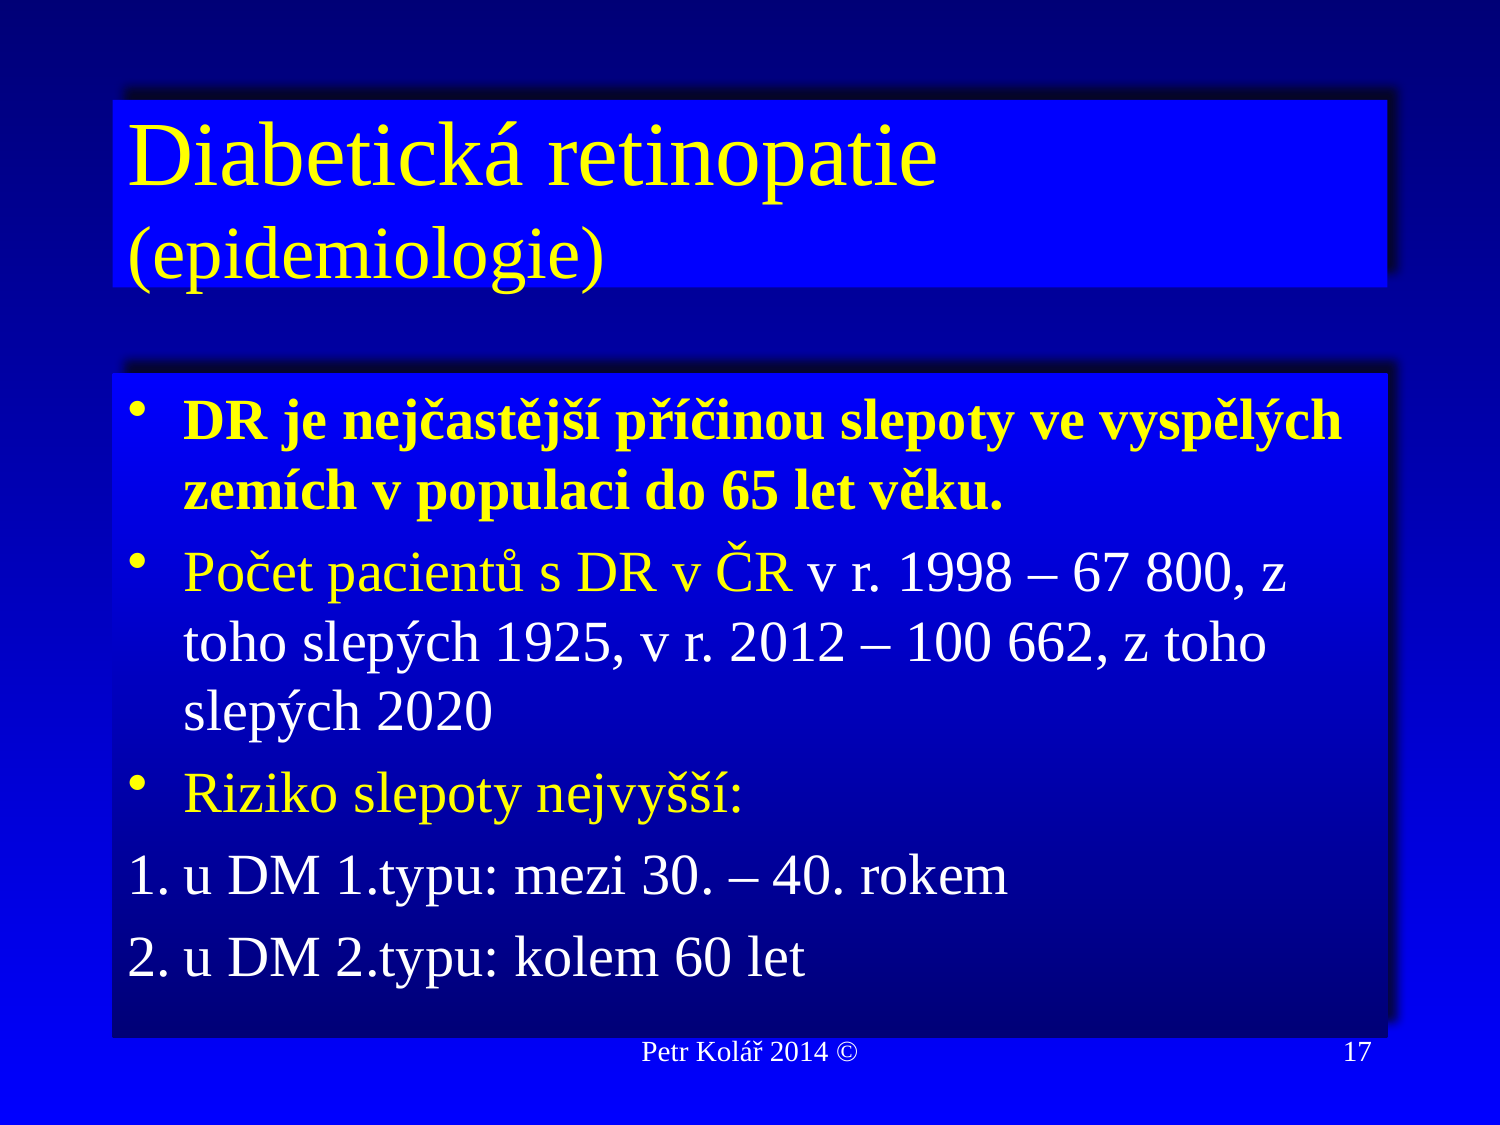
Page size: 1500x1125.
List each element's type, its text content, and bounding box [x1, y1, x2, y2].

slide_number 17 [1074, 1025, 1388, 1100]
title Diabetická retinopatie (epidemiologie) [112, 99, 1388, 288]
footer Petr Kolář 2014 © [512, 1025, 988, 1100]
list DR je nejčastější příčinou slepoty ve vyspělých zemích v populaci do 65 let věku. Počet pacientů s DR v ČR v r. 1998 – 67 800, z toho slepých 1925, v r. 2012 – 100 662, z toho slepých 2020 Riziko slepoty nejvyšší: u DM 1.typu: mezi 30. – 40. rokem u DM 2.typu: kolem 60 let [112, 373, 1388, 1038]
